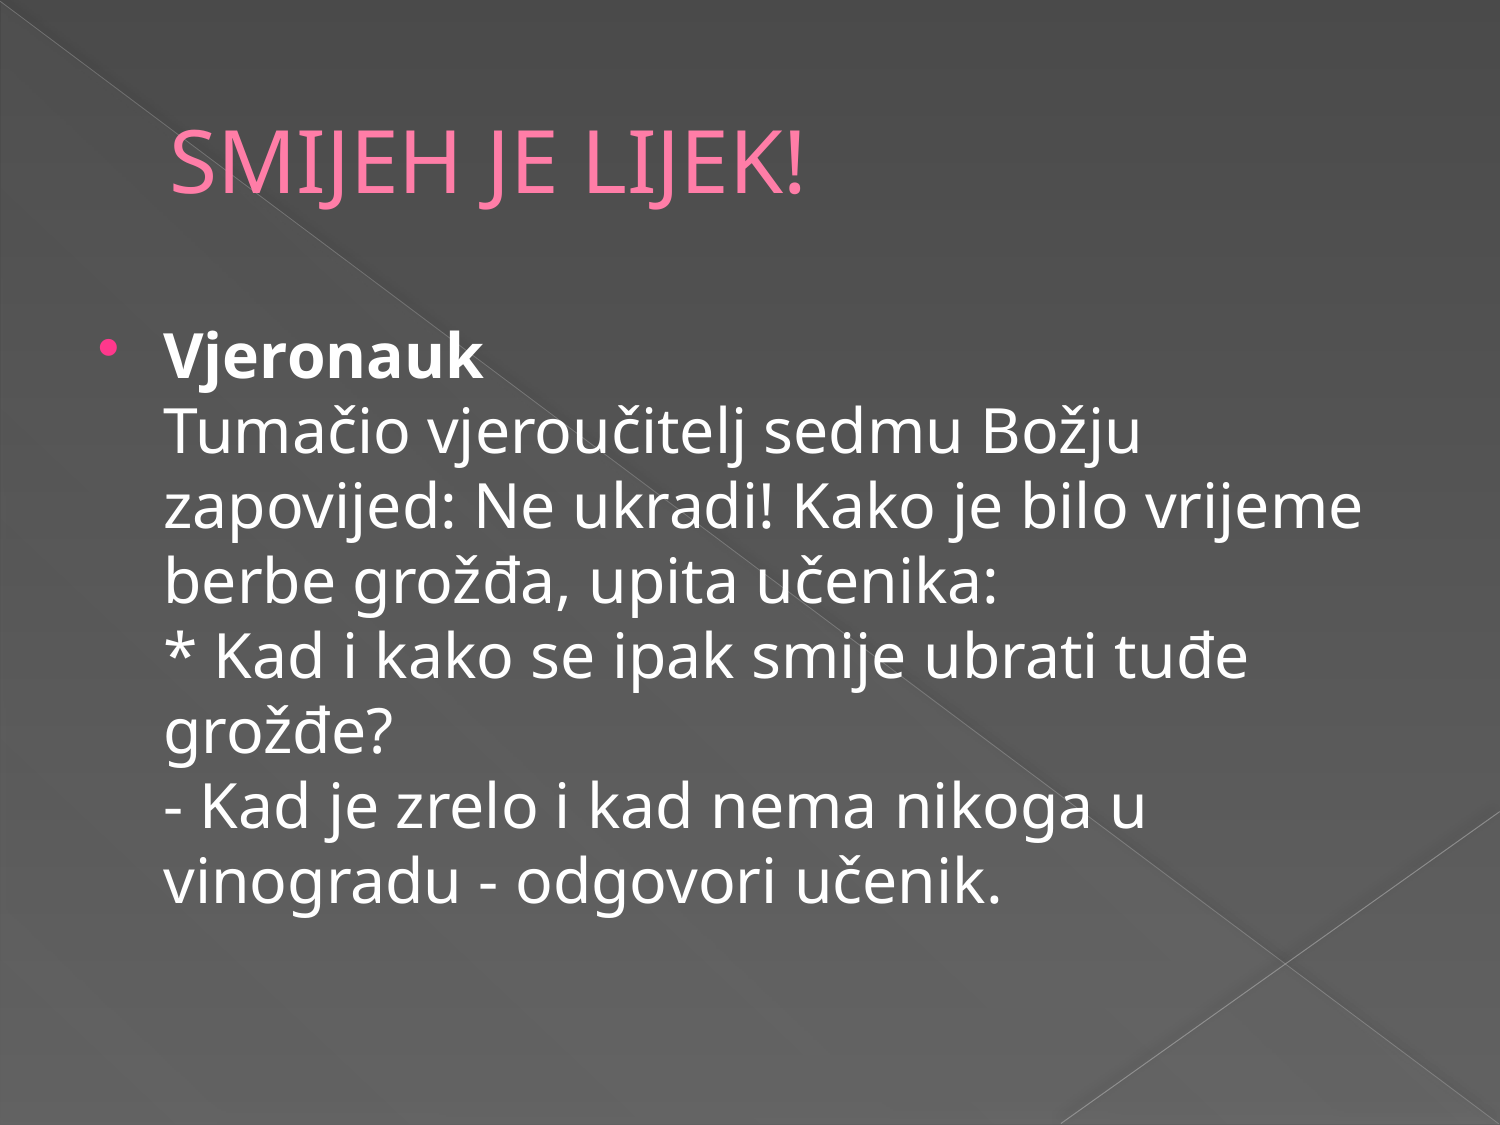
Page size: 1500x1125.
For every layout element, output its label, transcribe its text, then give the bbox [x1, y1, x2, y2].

list Vjeronauk Tumačio vjeroučitelj sedmu Božju zapovijed: Ne ukradi! Kako je bilo vrijeme berbe grožđa, upita učenika: * Kad i kako se ipak smije ubrati tuđe grožđe? - Kad je zrelo i kad nema nikoga u vinogradu - odgovori učenik. [75, 308, 1425, 1059]
title SMIJEH JE LIJEK! [75, 43, 1425, 274]
